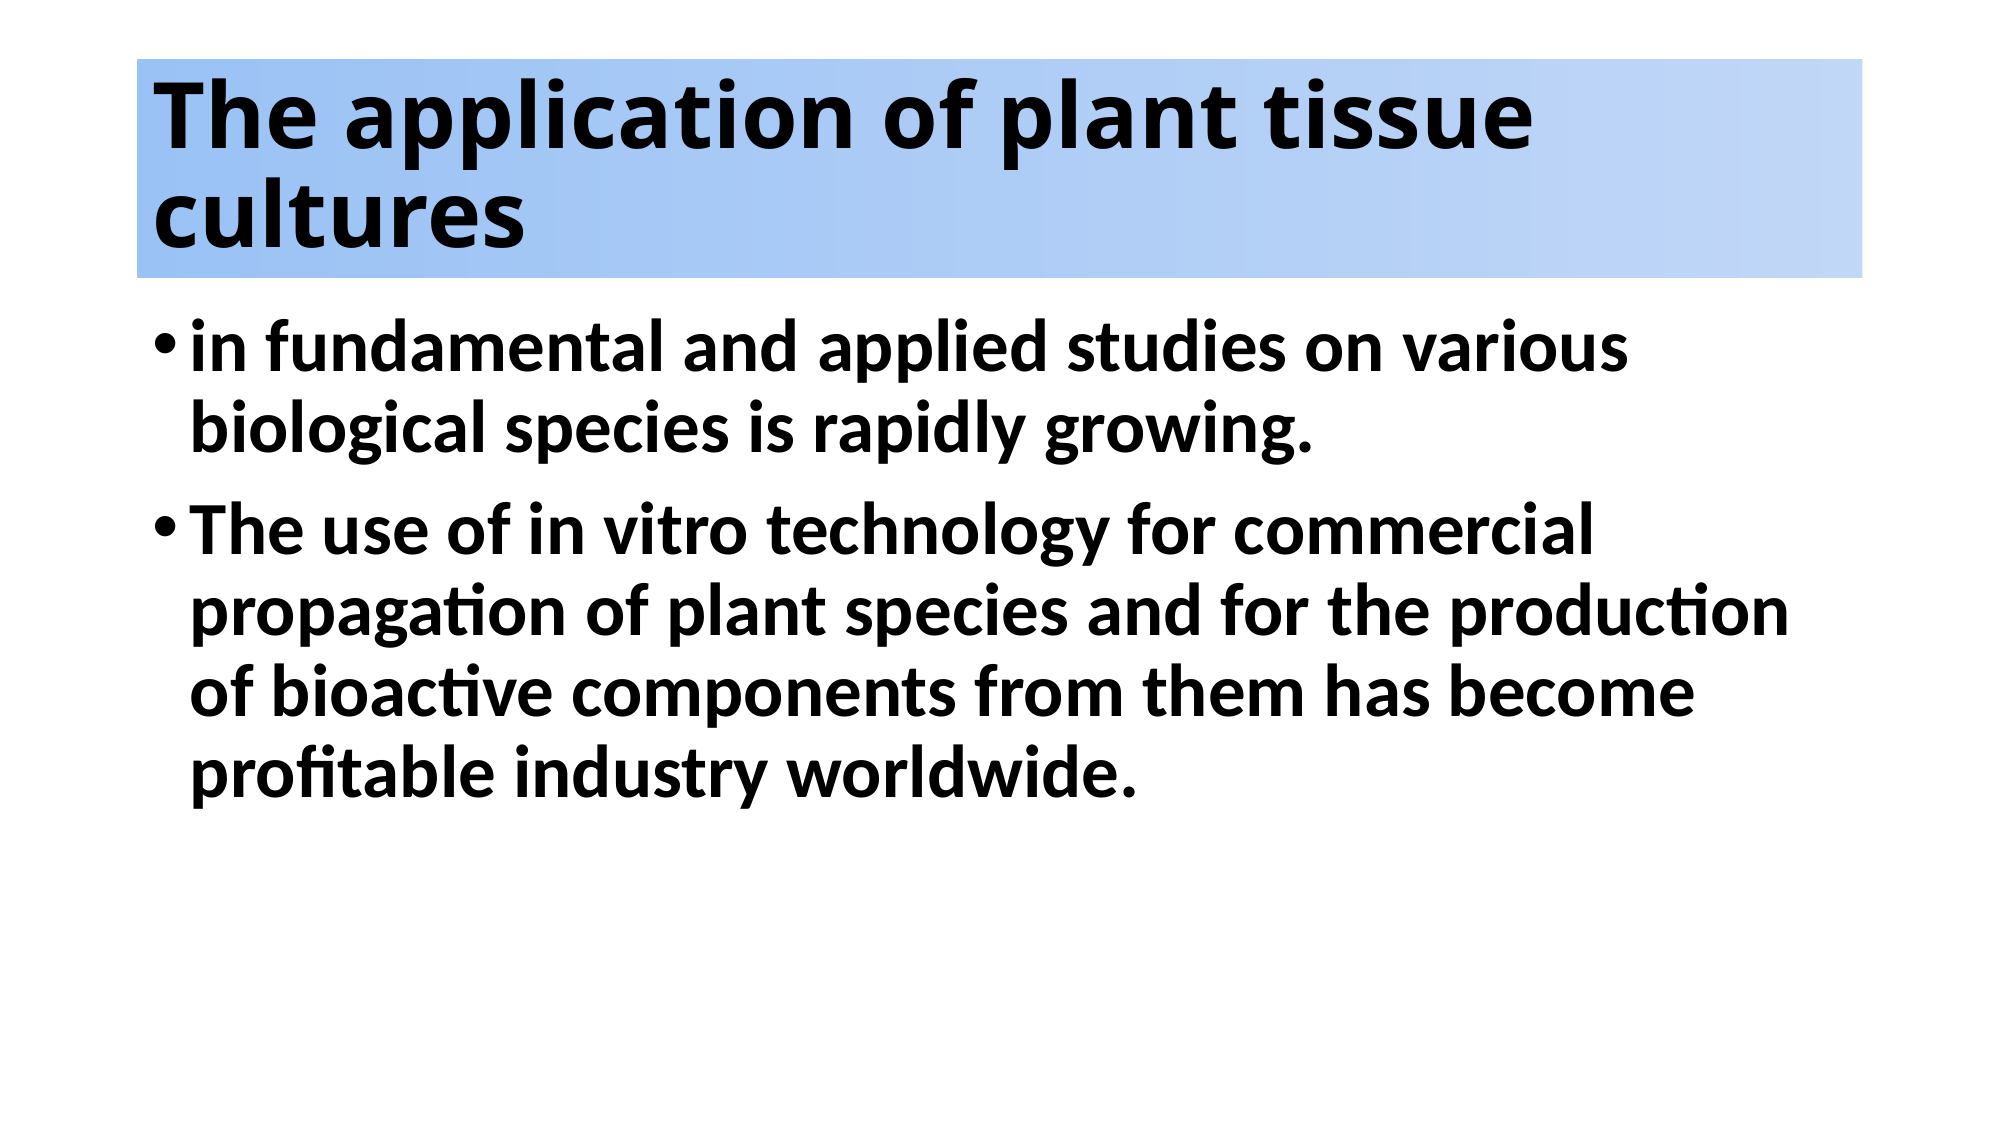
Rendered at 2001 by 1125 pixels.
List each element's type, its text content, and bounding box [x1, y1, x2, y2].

title The application of plant tissue cultures [137, 59, 1863, 278]
list in fundamental and applied studies on various biological species is rapidly growing. The use of in vitro technology for commercial propagation of plant species and for the production of bioactive components from them has become profitable industry worldwide. [137, 299, 1863, 1014]
